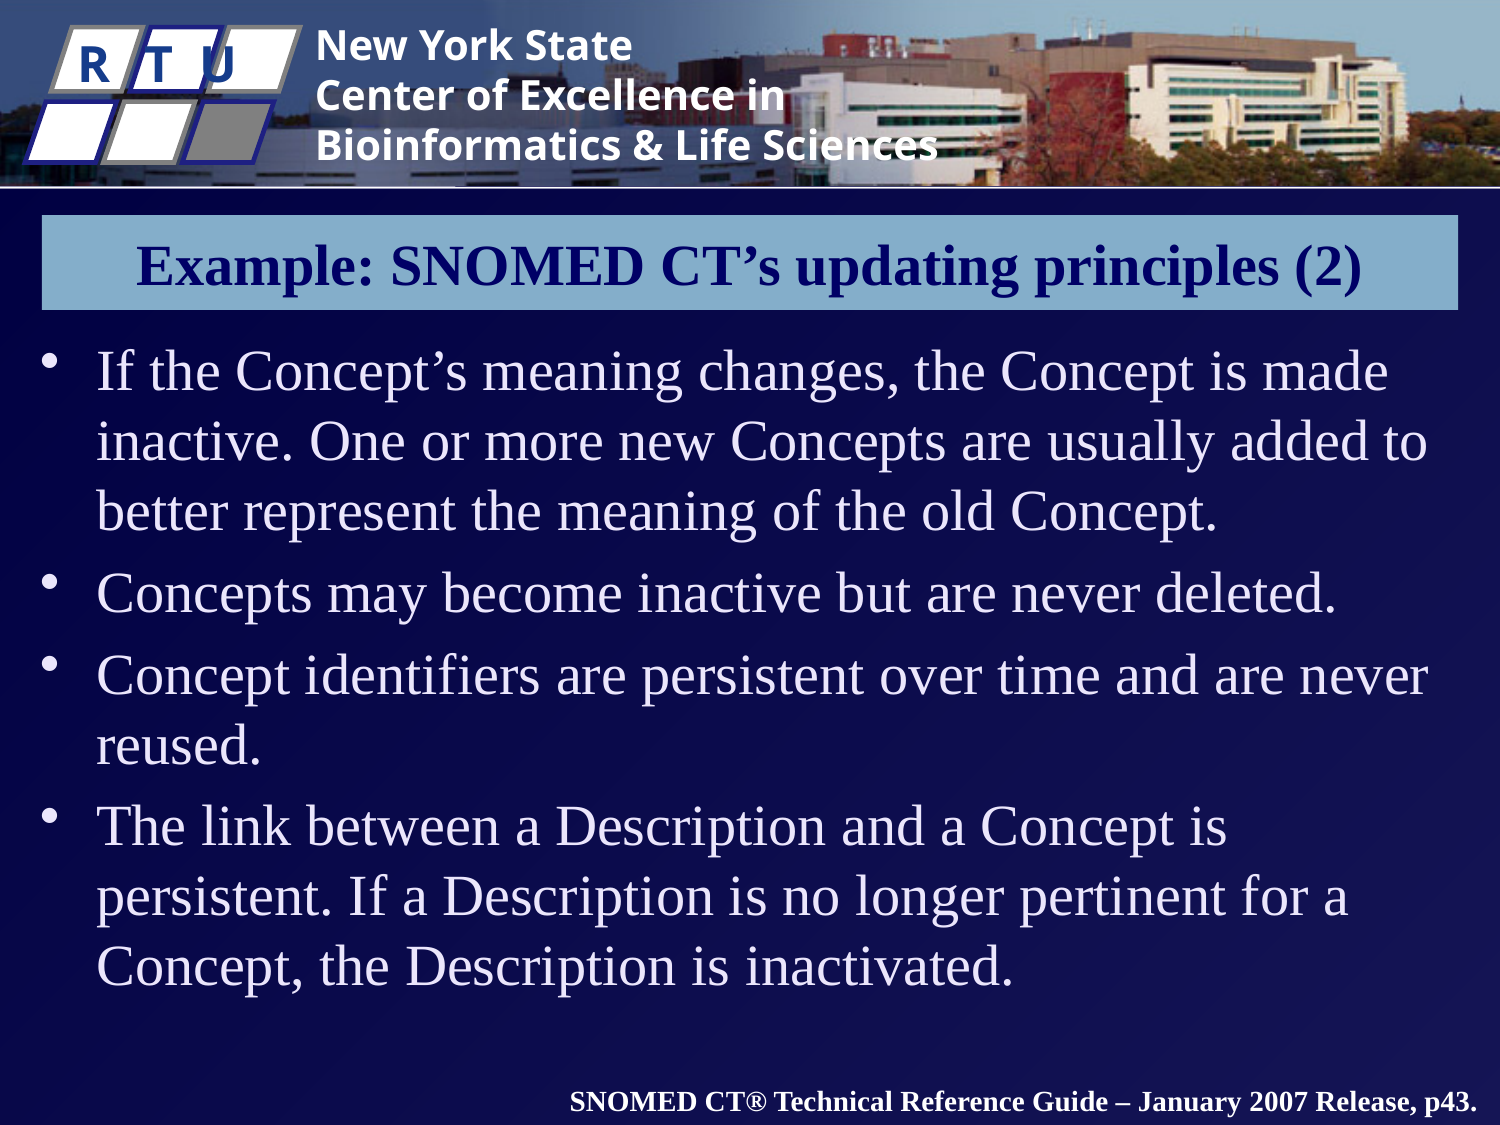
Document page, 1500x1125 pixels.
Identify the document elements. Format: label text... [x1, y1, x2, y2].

text_box SNOMED CT® Technical Reference Guide – January 2007 Release, p43. [262, 1074, 1500, 1125]
picture [0, 0, 1500, 186]
list If the Concept’s meaning changes, the Concept is made inactive. One or more new Concepts are usually added to better represent the meaning of the old Concept. Concepts may become inactive but are never deleted. Concept identifiers are persistent over time and are never reused. The link between a Description and a Concept is persistent. If a Description is no longer pertinent for a Concept, the Description is inactivated. [24, 324, 1476, 1125]
title Example: SNOMED CT’s updating principles (2) [41, 214, 1459, 311]
